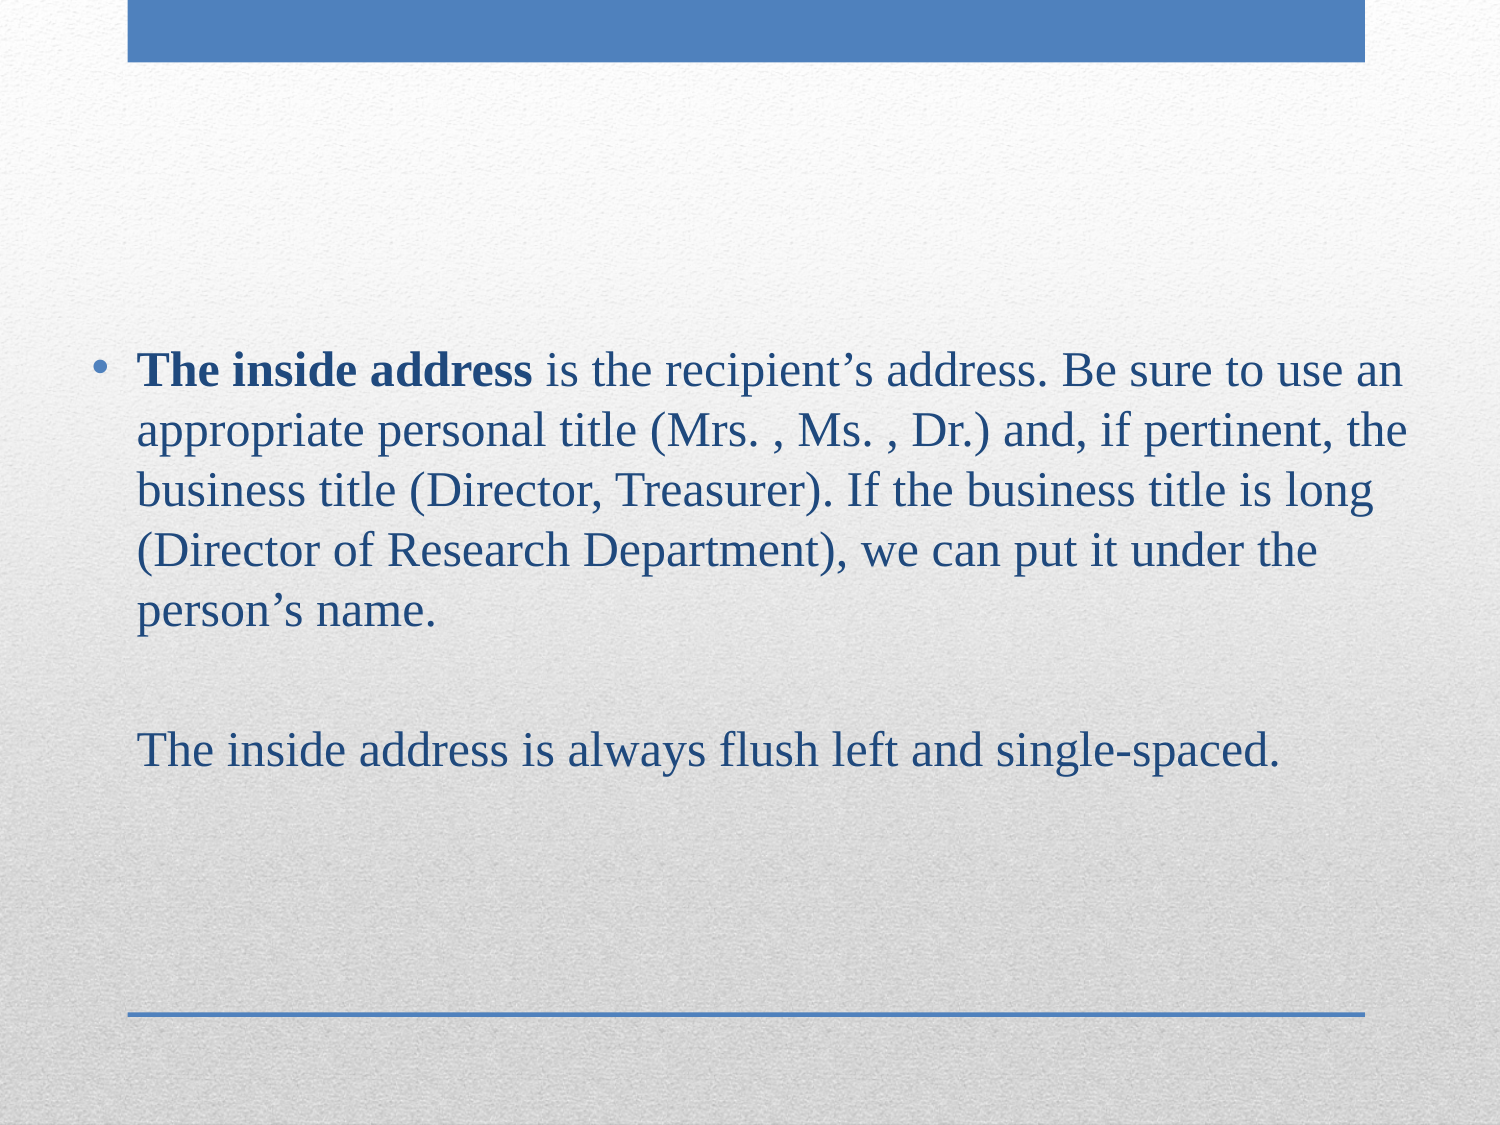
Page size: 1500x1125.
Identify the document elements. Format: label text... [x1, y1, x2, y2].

list The inside address is the recipient’s address. Be sure to use an appropriate personal title (Mrs. , Ms. , Dr.) and, if pertinent, the business title (Director, Treasurer). If the business title is long (Director of Research Department), we can put it under the person’s name. The inside address is always flush left and single-spaced. [76, 137, 1427, 976]
